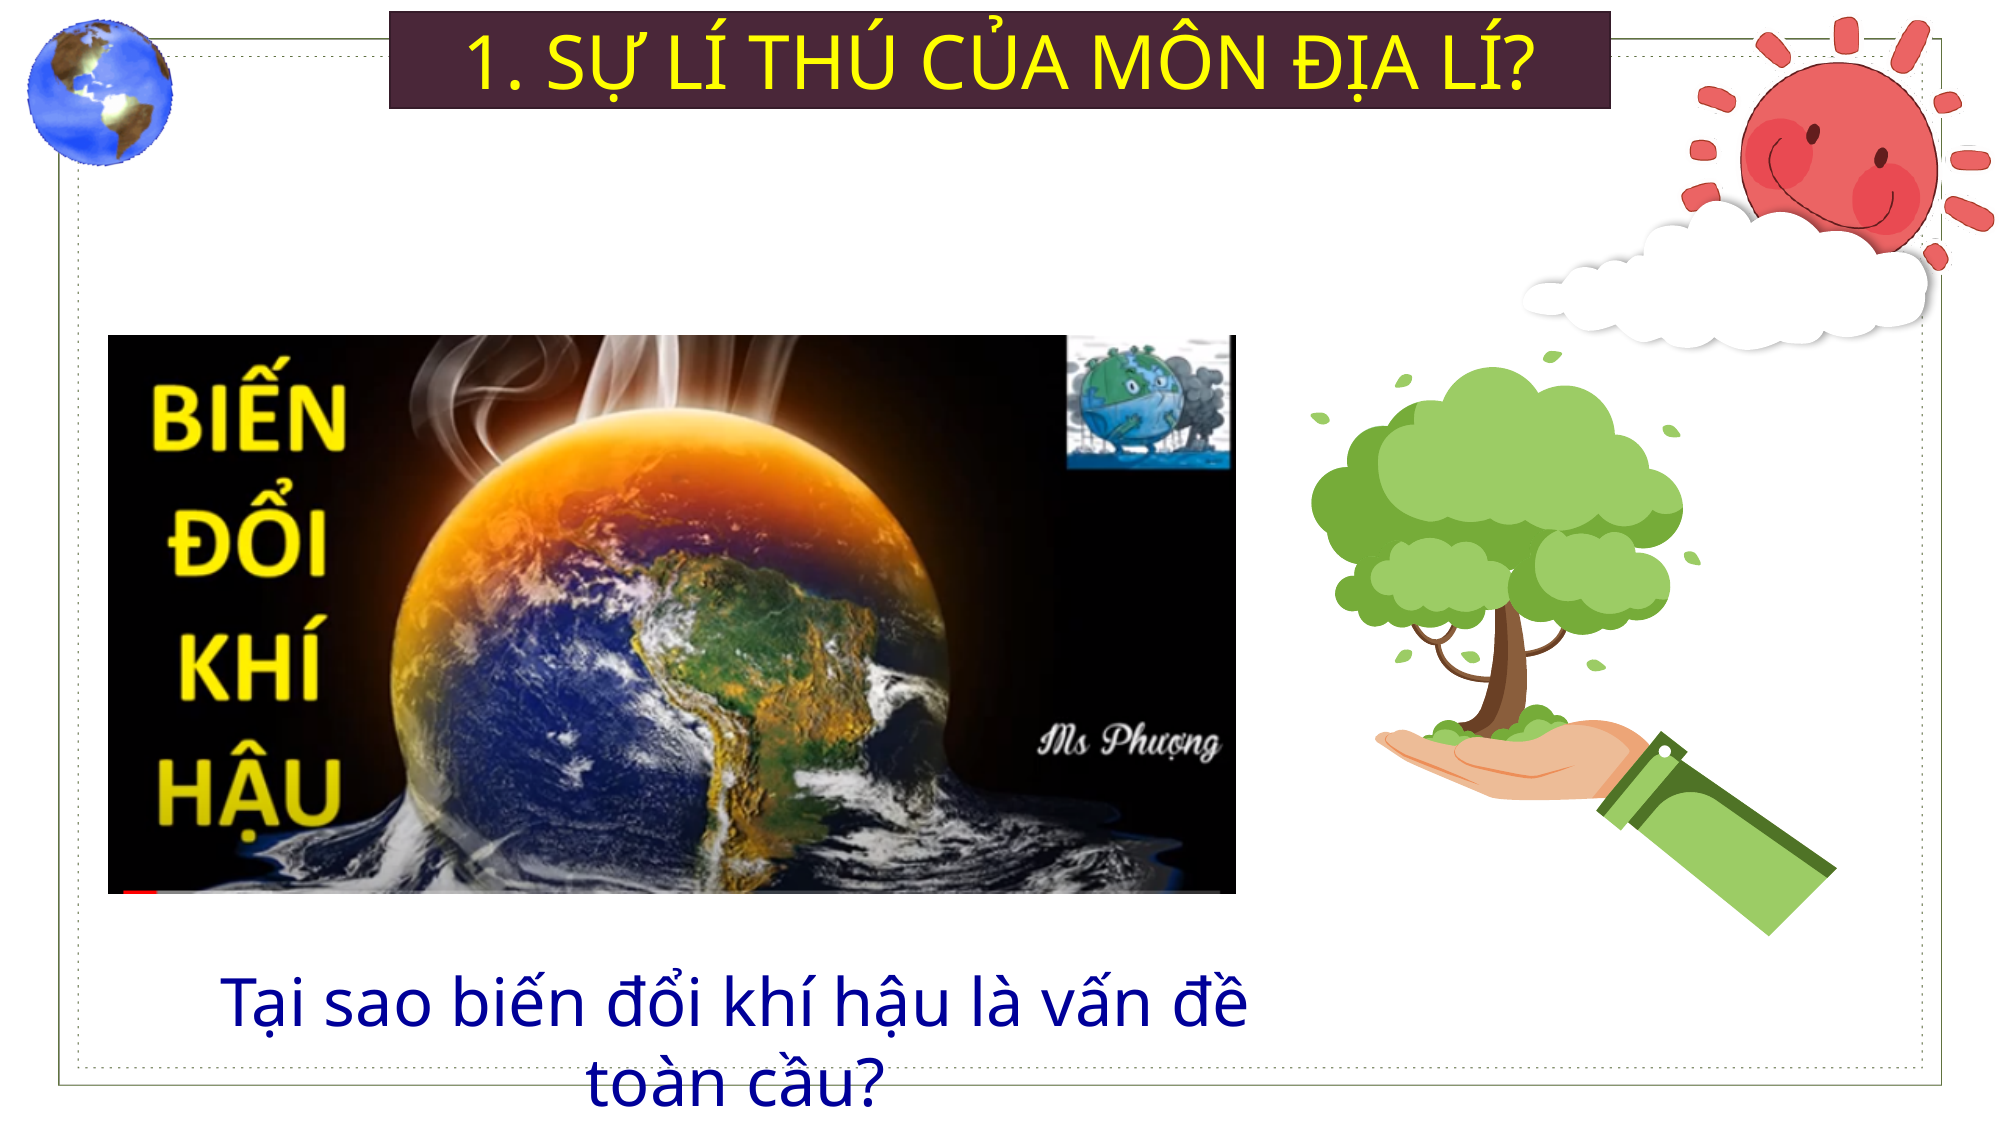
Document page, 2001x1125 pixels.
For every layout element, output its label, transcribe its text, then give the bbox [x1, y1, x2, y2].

picture [1, 0, 2000, 1086]
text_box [1310, 350, 1837, 937]
text_box Tại sao biến đổi khí hậu là vấn đề toàn cầu? [171, 952, 1301, 1125]
text_box [1522, 260, 1624, 333]
text_box 1. SỰ LÍ THÚ CỦA MÔN ĐỊA LÍ? [389, 11, 1611, 109]
